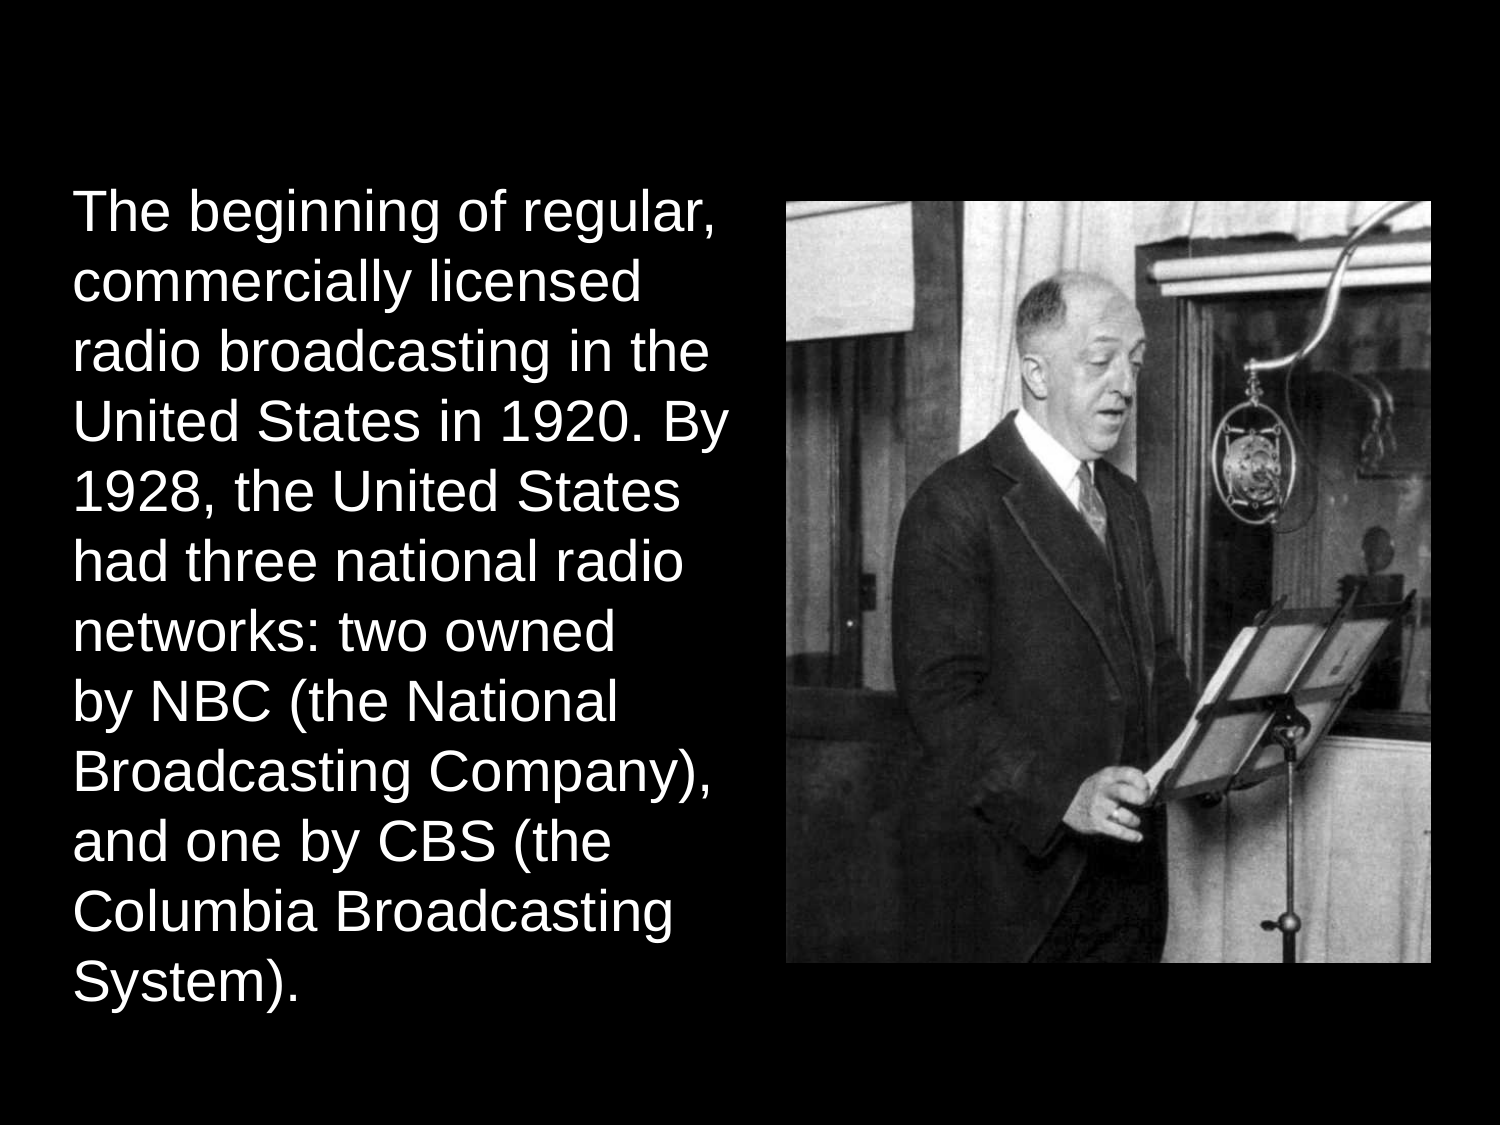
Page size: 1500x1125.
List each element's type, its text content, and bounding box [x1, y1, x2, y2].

picture [785, 201, 1432, 964]
text_box The beginning of regular, commercially licensed radio broadcasting in the United States in 1920. By 1928, the United States had three national radio networks: two owned by NBC (the National Broadcasting Company), and one by CBS (the Columbia Broadcasting System). [57, 165, 764, 992]
